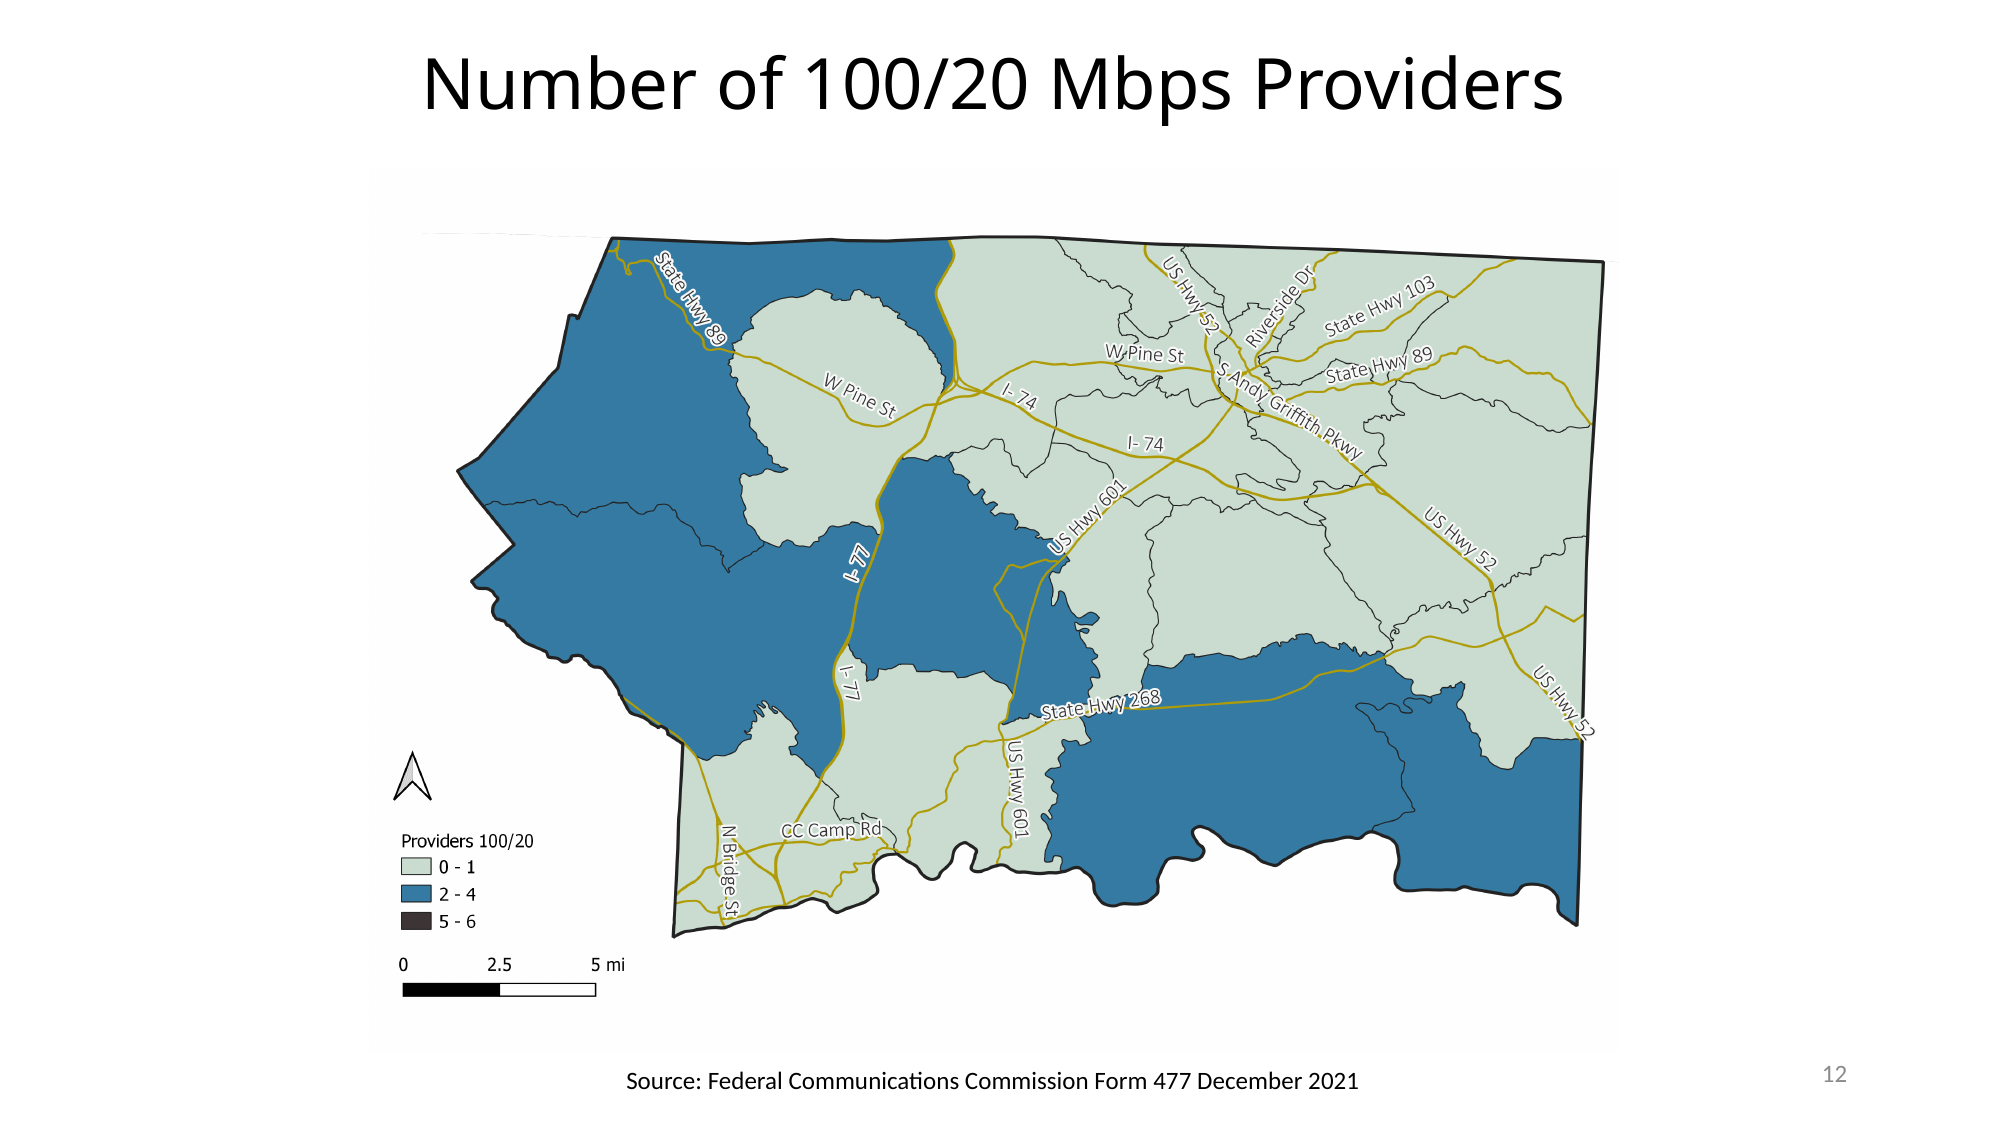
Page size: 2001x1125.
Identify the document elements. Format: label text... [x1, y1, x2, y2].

title Number of 100/20 Mbps Providers [24, 5, 1963, 169]
picture [369, 168, 1619, 1052]
slide_number 12 [1412, 1042, 1863, 1103]
text_box Source: Federal Communications Commission Form 477 December 2021 [611, 1057, 1376, 1102]
